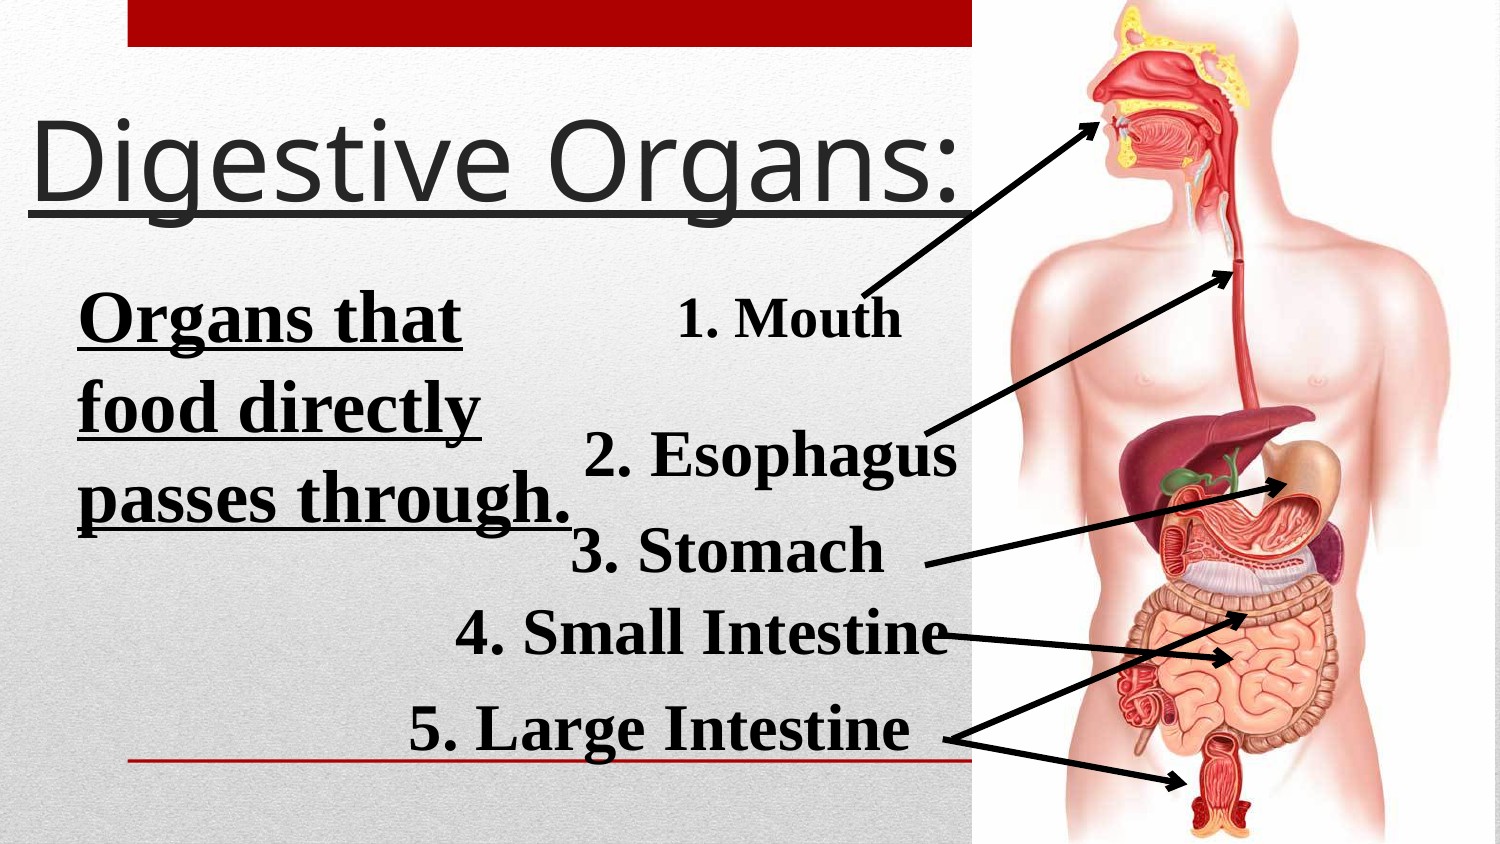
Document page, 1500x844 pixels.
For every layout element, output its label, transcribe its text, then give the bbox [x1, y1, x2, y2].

picture [971, 0, 1496, 844]
text_box 5. Large Intestine [387, 676, 946, 772]
title Digestive Organs: [12, 34, 967, 232]
text_box 4. Small Intestine [437, 580, 967, 676]
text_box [861, 121, 1101, 298]
text_box 2. Esophagus [562, 402, 967, 498]
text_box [941, 738, 1189, 786]
text_box 3. Stomach [549, 498, 940, 580]
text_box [924, 483, 1289, 566]
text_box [924, 271, 1235, 436]
text_box 1. Mouth [637, 271, 919, 357]
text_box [951, 613, 1249, 740]
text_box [937, 634, 946, 661]
list Organs that food directly passes through. [62, 163, 600, 642]
